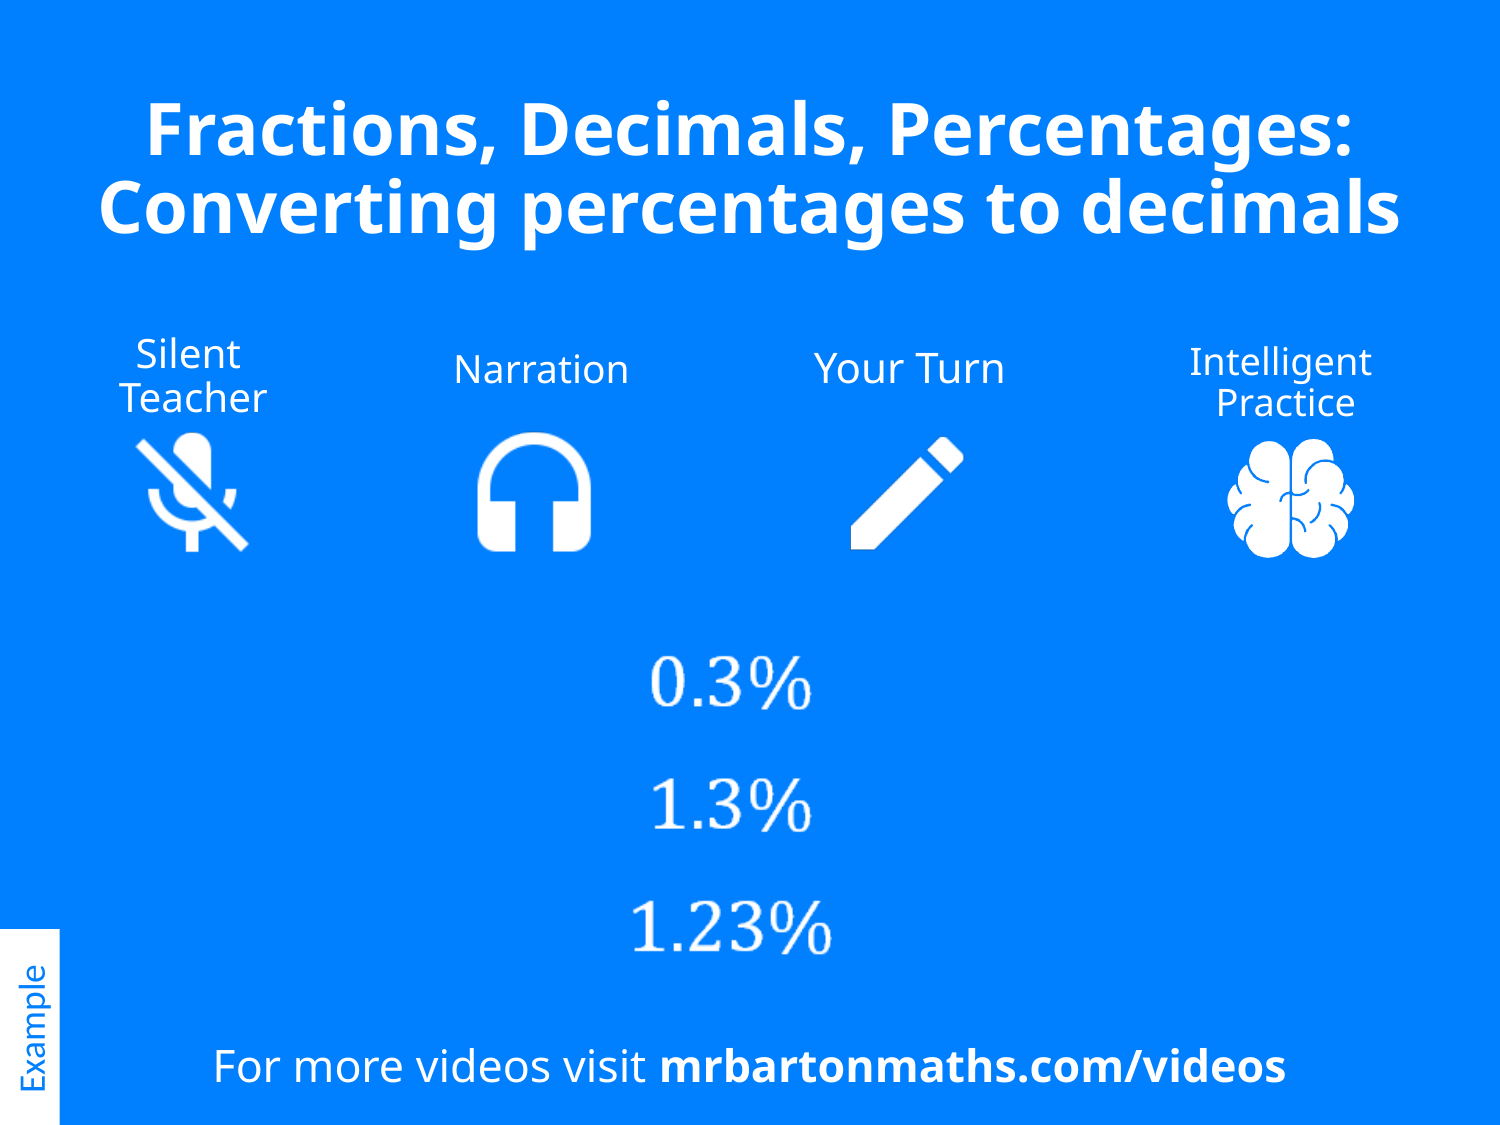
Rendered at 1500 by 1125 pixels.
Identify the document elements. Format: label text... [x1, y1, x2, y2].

picture [1157, 433, 1424, 563]
title Fractions, Decimals, Percentages: Converting percentages to decimals [39, 29, 1461, 257]
picture [459, 426, 610, 577]
picture [588, 625, 854, 1000]
text_box For more videos visit mrbartonmaths.com/videos [96, 1008, 1404, 1100]
text_box Silent Teacher [100, 306, 287, 429]
text_box Narration [435, 335, 648, 400]
text_box Your Turn [796, 335, 1024, 400]
picture [117, 420, 268, 571]
text_box Example [0, 929, 60, 1125]
picture [832, 418, 983, 569]
text_box Intelligent Practice [1172, 302, 1400, 432]
